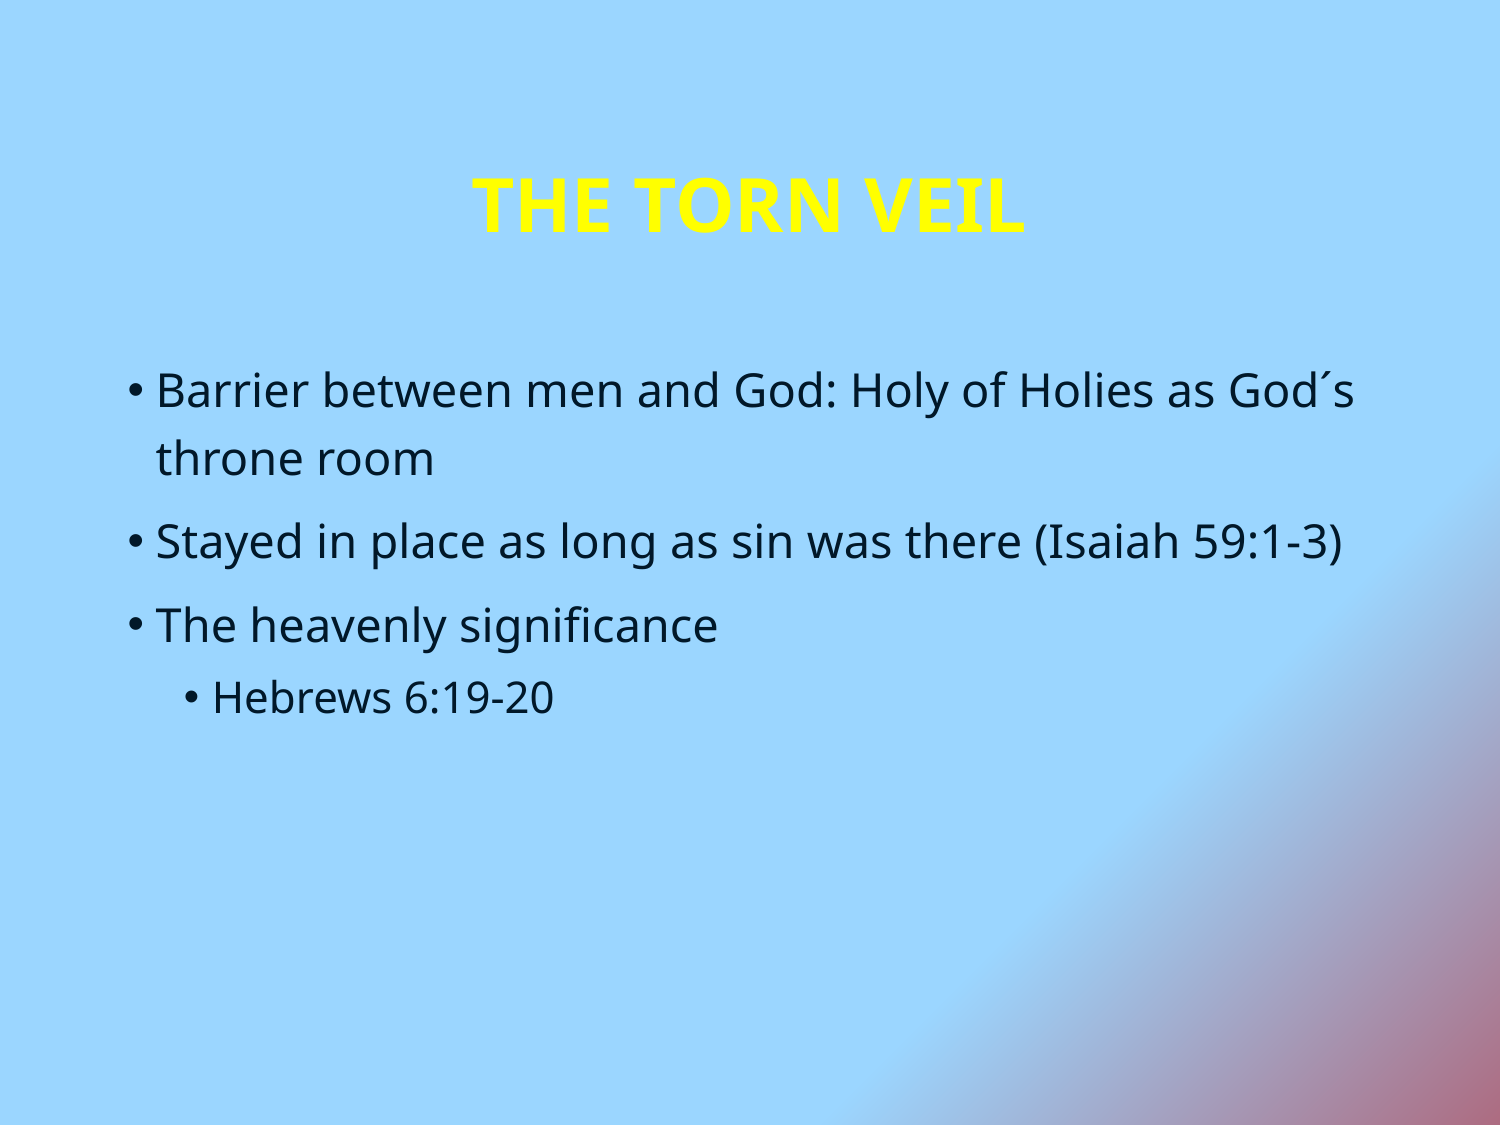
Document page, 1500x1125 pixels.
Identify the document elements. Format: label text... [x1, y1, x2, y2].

list Barrier between men and God: Holy of Holies as God´s throne room Stayed in place as long as sin was there (Isaiah 59:1-3) The heavenly significance Hebrews 6:19-20 [112, 342, 1387, 985]
title The Torn veil [112, 99, 1387, 318]
